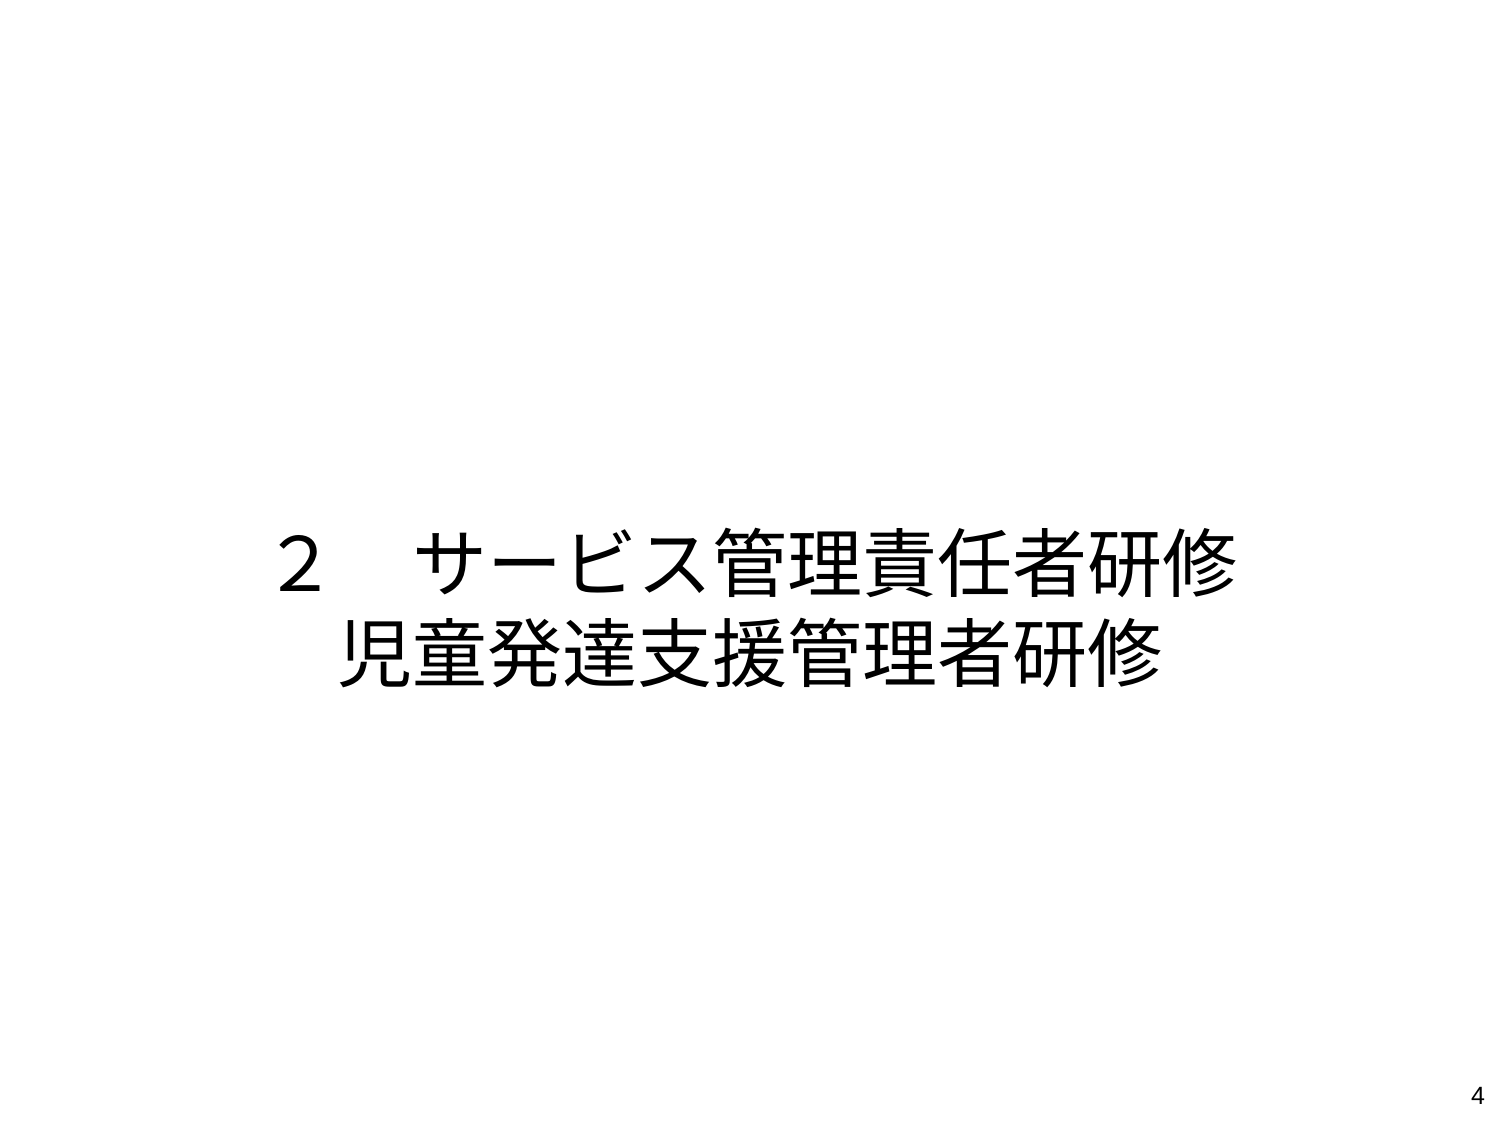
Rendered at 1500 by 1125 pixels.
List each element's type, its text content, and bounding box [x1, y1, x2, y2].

text_box ２ サービス管理責任者研修 児童発達支援管理者研修 [237, 509, 1263, 705]
text_box 4 [1162, 1065, 1500, 1125]
